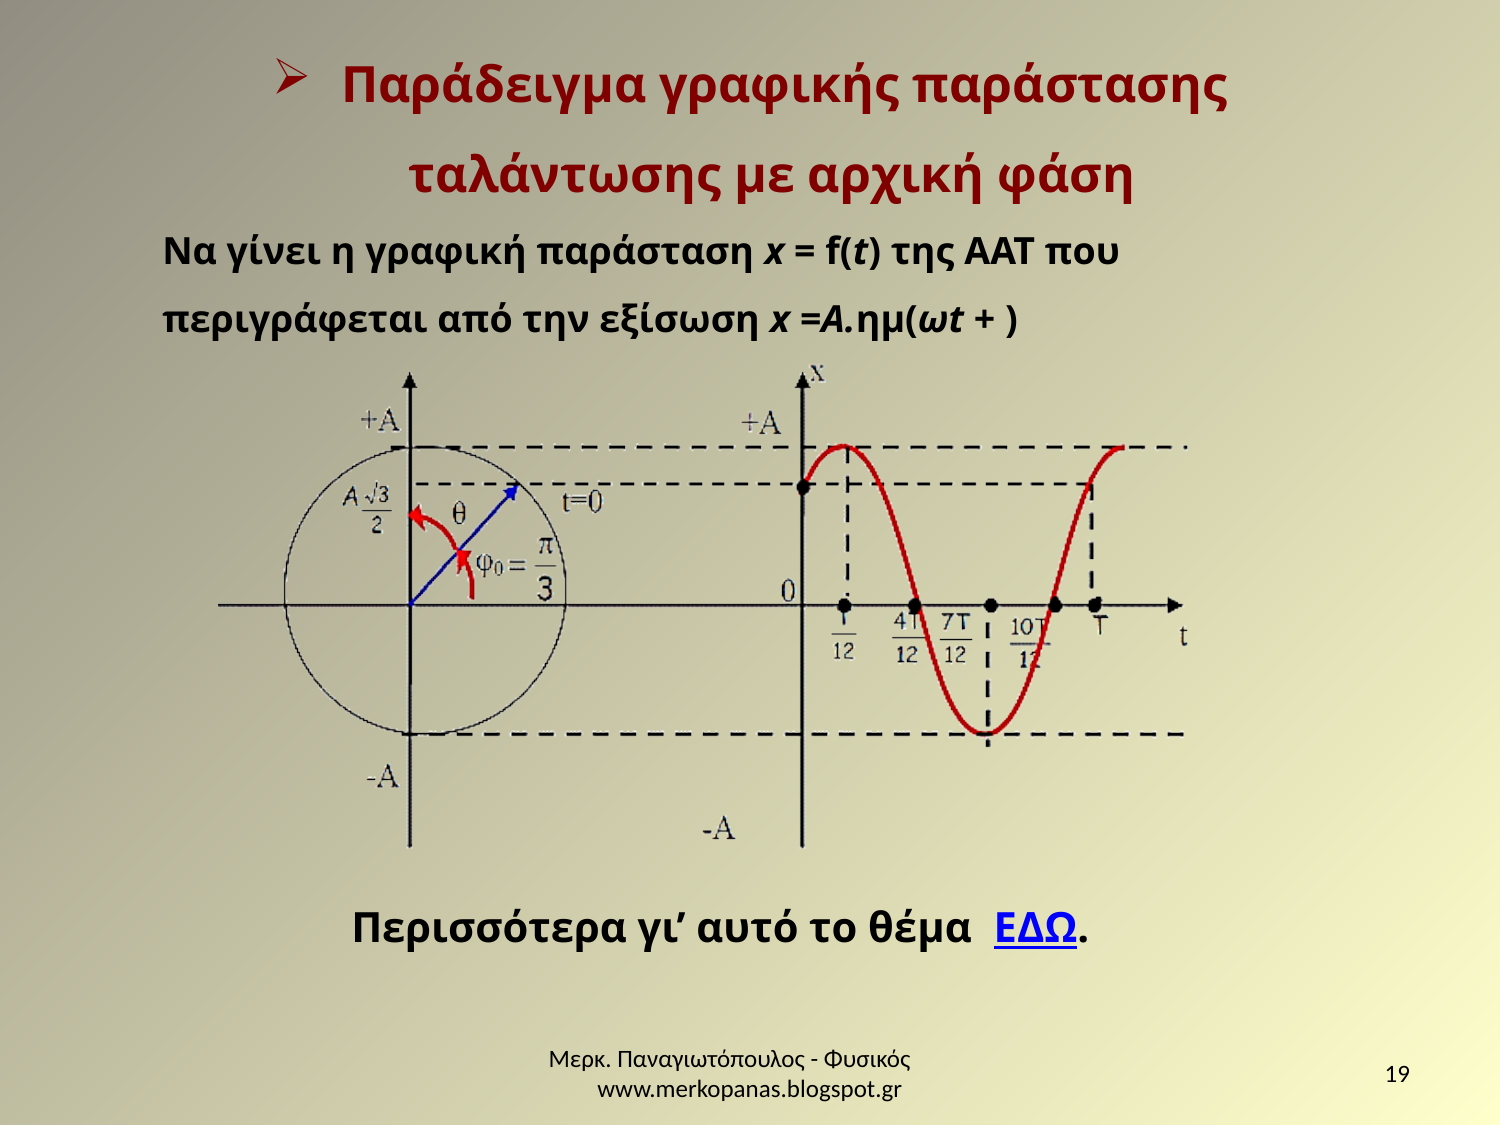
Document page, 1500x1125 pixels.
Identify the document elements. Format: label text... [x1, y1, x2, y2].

slide_number 19 [1074, 1042, 1425, 1103]
picture [218, 361, 1200, 860]
text_box Περισσότερα γι’ αυτό το θέμα ΕΔΩ. [336, 893, 1128, 965]
footer Μερκ. Παναγιωτόπουλος - Φυσικός www.merkopanas.blogspot.gr [512, 1042, 988, 1103]
text_box Παράδειγμα γραφικής παράστασης ταλάντωσης με αρχική φάση [230, 14, 1270, 210]
